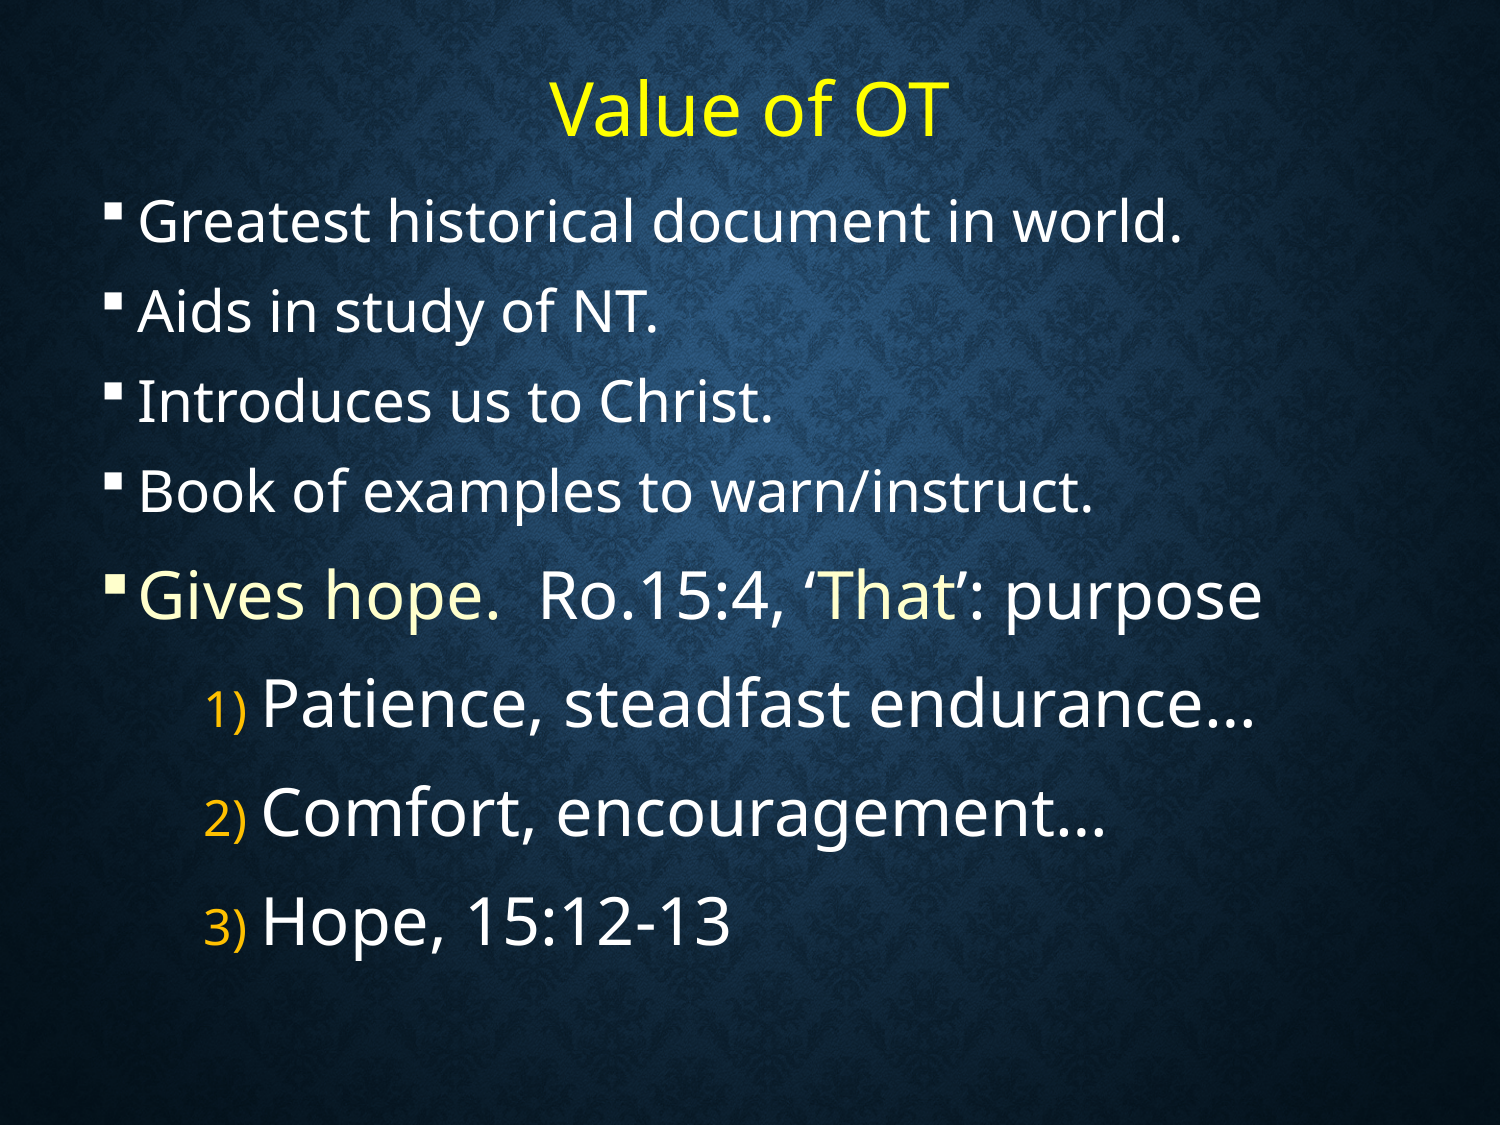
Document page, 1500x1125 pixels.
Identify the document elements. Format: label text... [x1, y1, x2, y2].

list Greatest historical document in world. Aids in study of NT. Introduces us to Christ. Book of examples to warn/instruct. Gives hope. Ro.15:4, ‘That’: purpose 1) Patience, steadfast endurance… 2) Comfort, encouragement… 3) Hope, 15:12-13 [85, 162, 1420, 1063]
title Value of OT [75, 37, 1425, 188]
